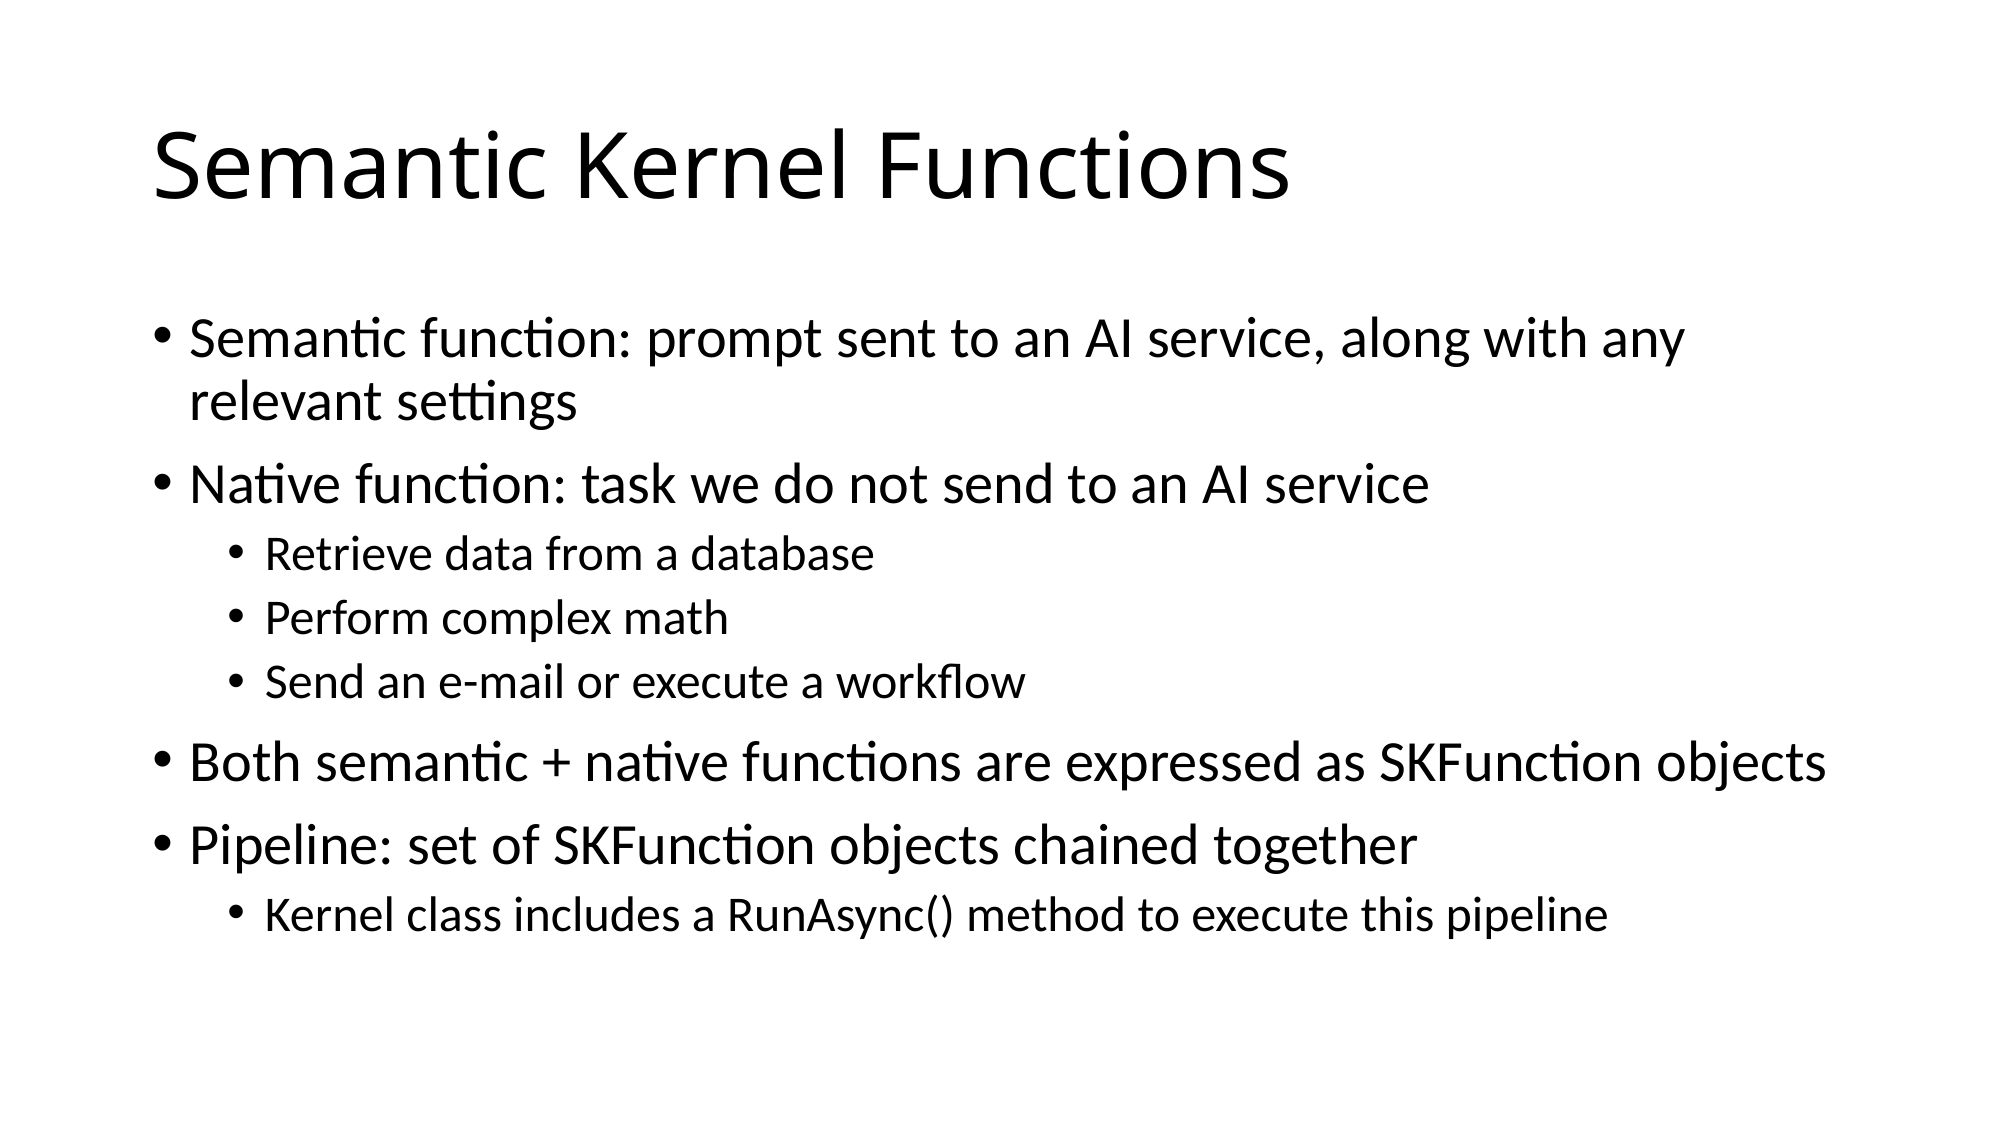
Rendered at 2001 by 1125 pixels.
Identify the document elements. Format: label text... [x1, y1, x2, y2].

list Semantic function: prompt sent to an AI service, along with any relevant settings Native function: task we do not send to an AI service Retrieve data from a database Perform complex math Send an e-mail or execute a workflow Both semantic + native functions are expressed as SKFunction objects Pipeline: set of SKFunction objects chained together Kernel class includes a RunAsync() method to execute this pipeline [137, 299, 1863, 1014]
title Semantic Kernel Functions [137, 59, 1863, 278]
